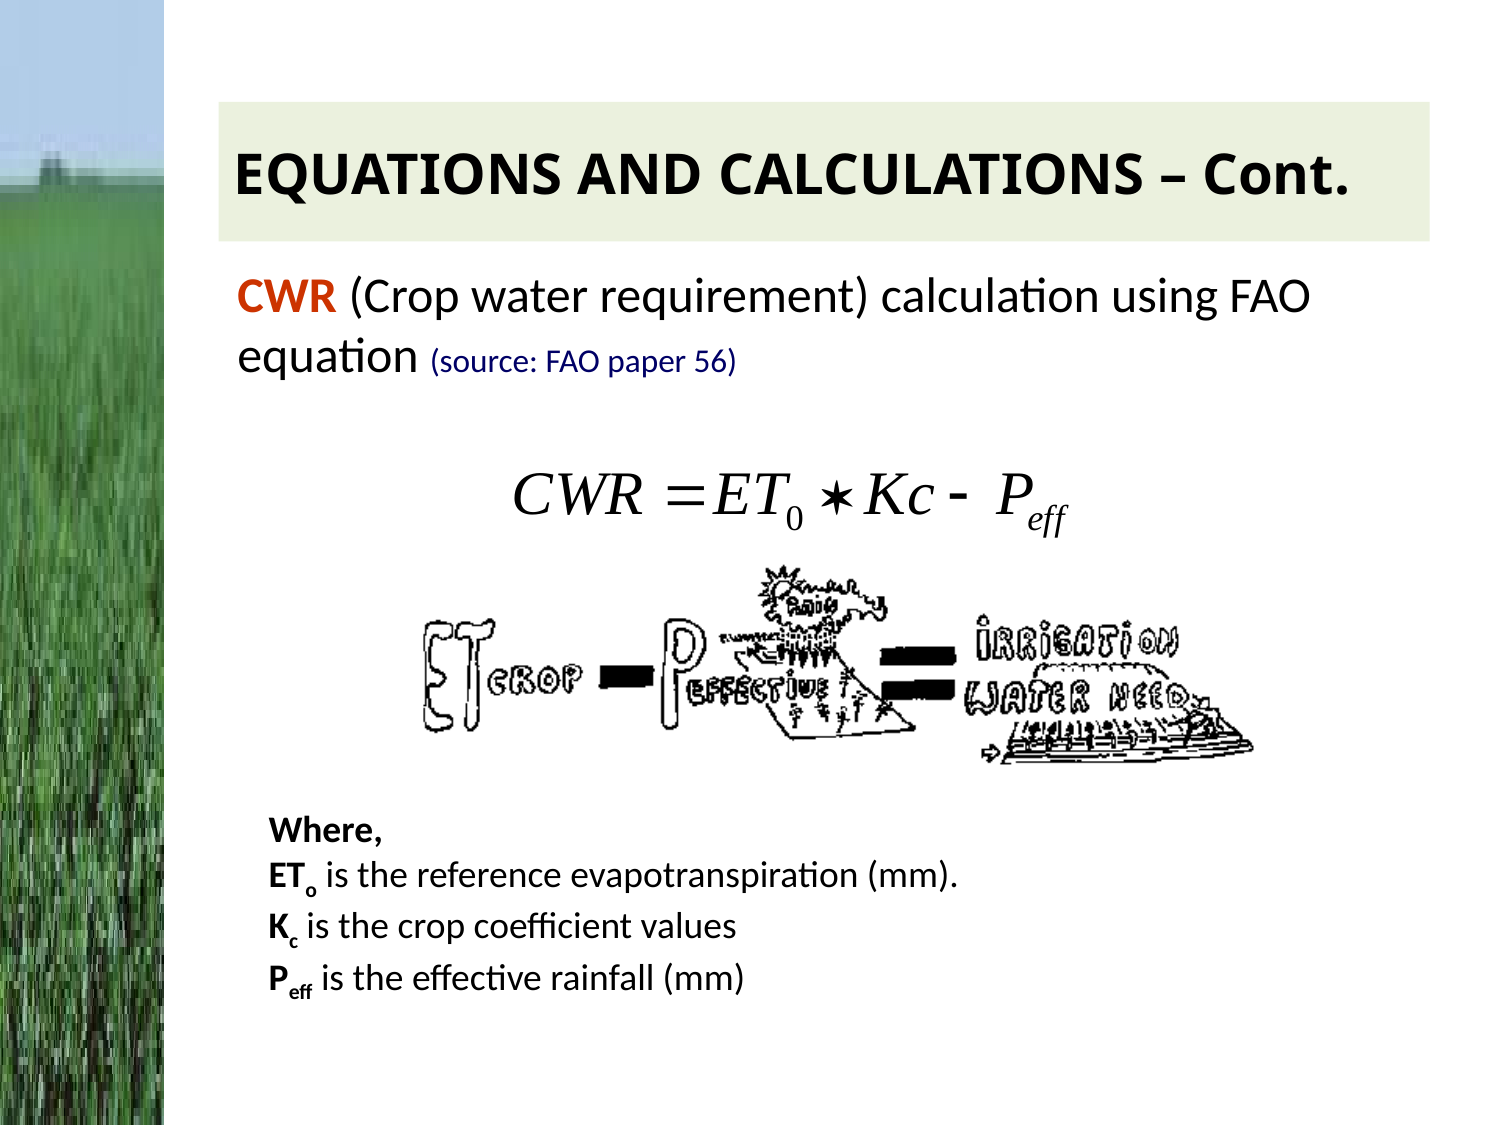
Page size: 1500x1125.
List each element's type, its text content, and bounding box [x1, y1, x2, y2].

picture [503, 452, 1084, 551]
text_box CWR (Crop water requirement) calculation using FAO equation (source: FAO paper 56) [222, 255, 1453, 390]
picture [418, 562, 1261, 771]
title EQUATIONS AND CALCULATIONS – Cont. [218, 101, 1430, 242]
text_box Where, ETo is the reference evapotranspiration (mm). Kc is the crop coefficient values Peff is the effective rainfall (mm) [253, 797, 1219, 1011]
picture [0, 0, 165, 1125]
